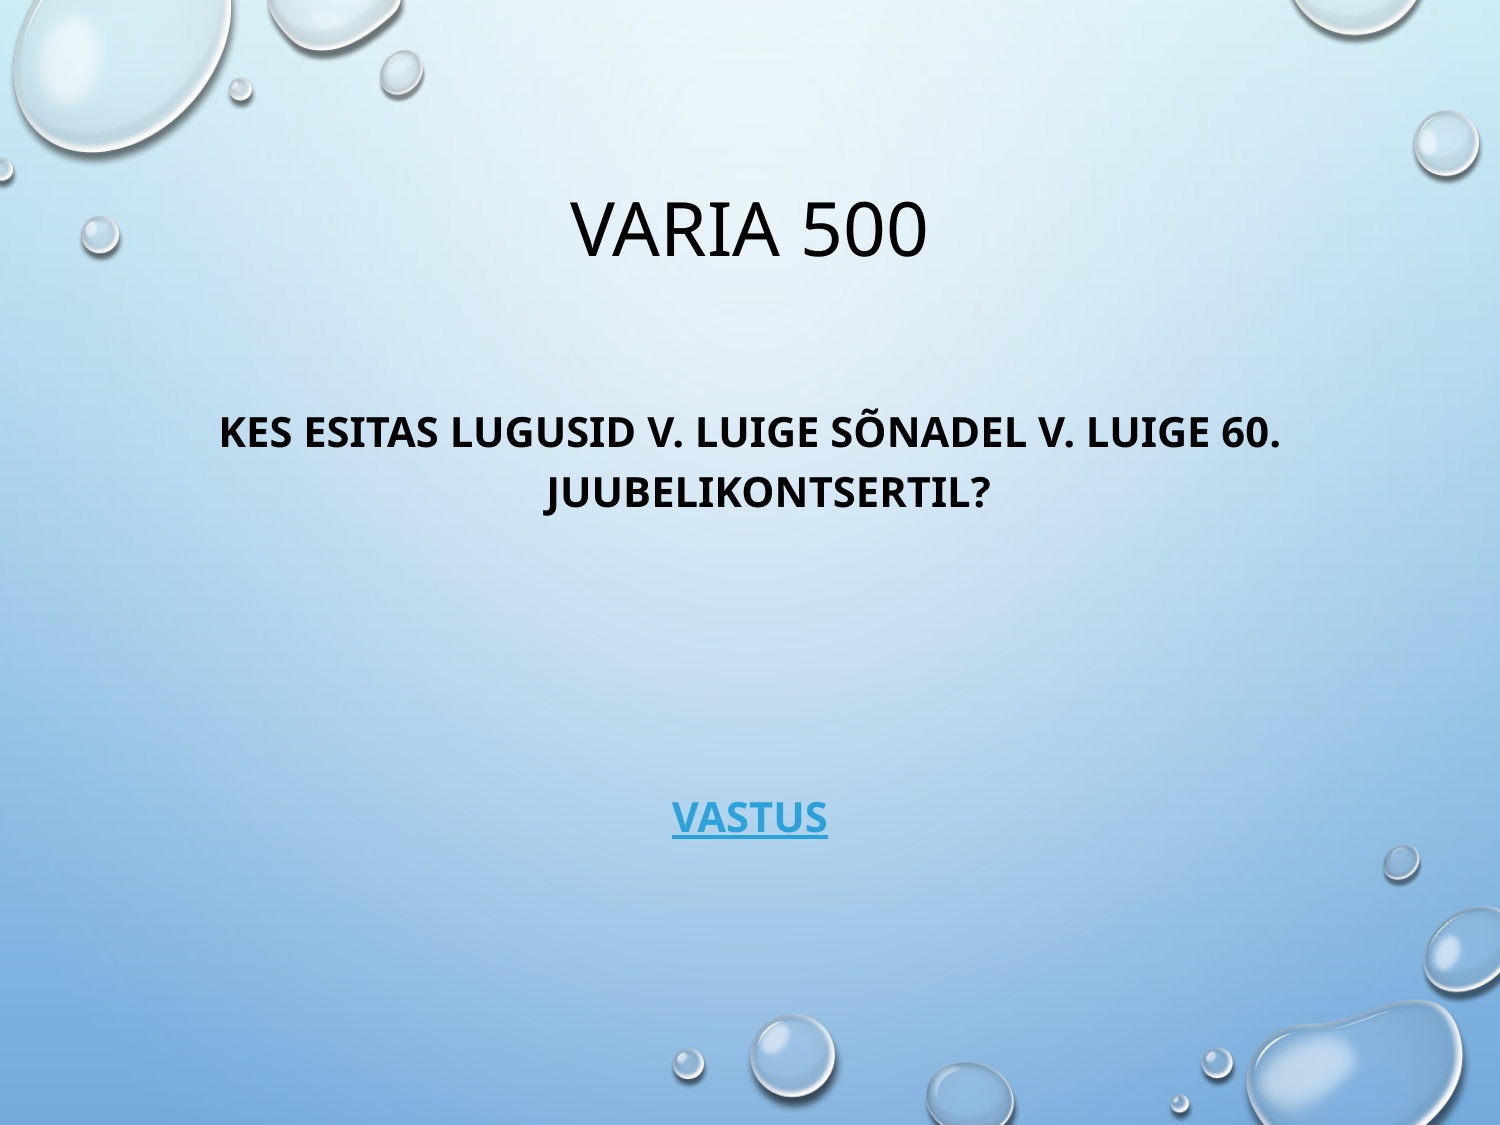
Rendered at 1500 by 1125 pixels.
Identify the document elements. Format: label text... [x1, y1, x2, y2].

list Kes esitas lugusid V. Luige sõnadel V. Luige 60. juubelikontsertil? VASTUS [112, 388, 1388, 950]
picture [0, 0, 1500, 1125]
title VARIA 500 [112, 101, 1388, 364]
